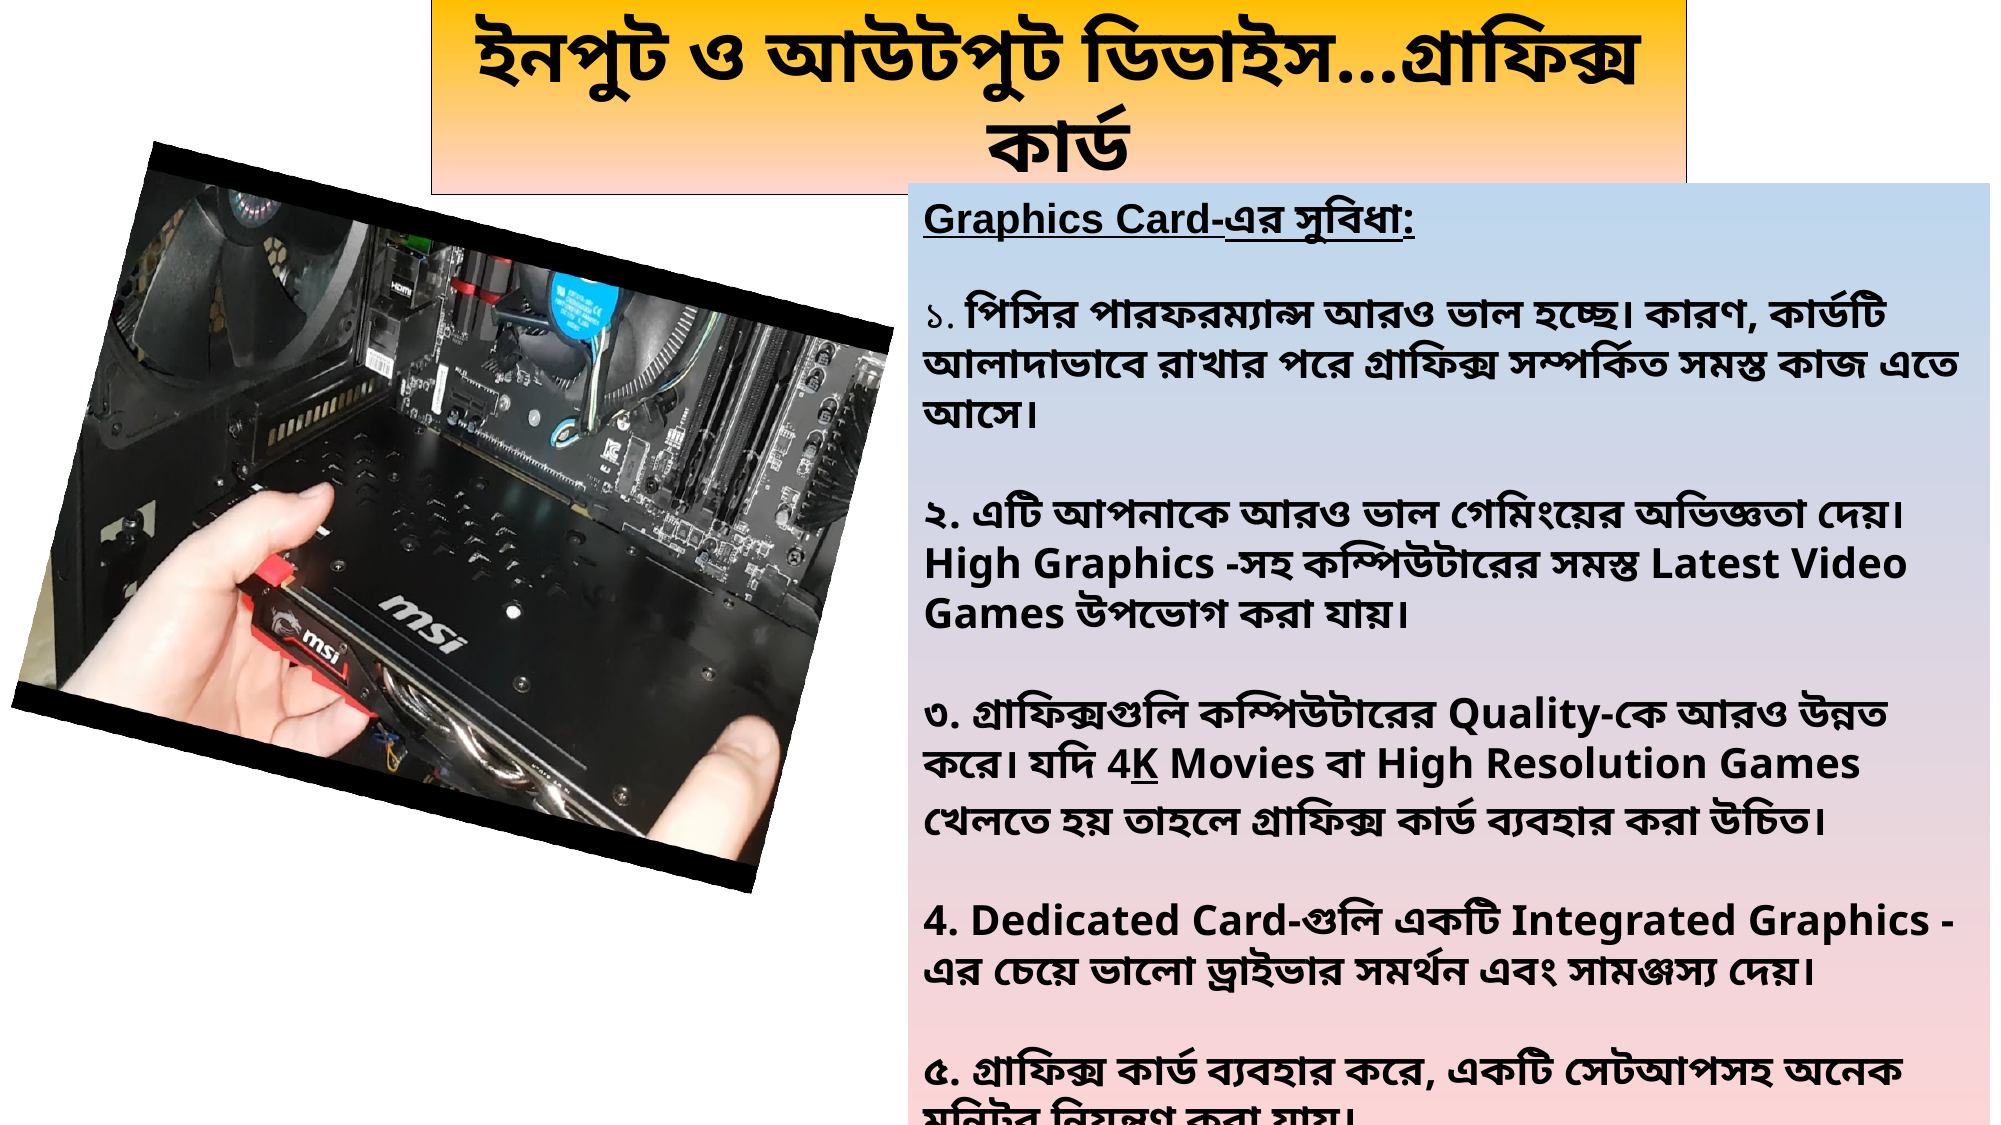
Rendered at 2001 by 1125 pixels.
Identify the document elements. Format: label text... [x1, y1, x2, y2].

text_box ইনপুট ও আউটপুট ডিভাইস…গ্রাফিক্স কার্ড [431, 0, 1687, 195]
text_box Graphics Card-এর সুবিধা: ১. পিসির পারফরম্যান্স আরও ভাল হচ্ছে। কারণ, কার্ডটি আলাদাভাবে রাখার পরে গ্রাফিক্স সম্পর্কিত সমস্ত কাজ এতে আসে। ২. এটি আপনাকে আরও ভাল গেমিংয়ের অভিজ্ঞতা দেয়। High Graphics -সহ কম্পিউটারের সমস্ত Latest Video Games উপভোগ করা যায়। ৩. গ্রাফিক্সগুলি কম্পিউটারের Quality-কে আরও উন্নত করে। যদি 4K Movies বা High Resolution Games খেলতে হয় তাহলে গ্রাফিক্স কার্ড ব্যবহার করা উচিত। 4. Dedicated Card-গুলি একটি Integrated Graphics -এর চেয়ে ভালো ড্রাইভার সমর্থন এবং সামঞ্জস্য দেয়। ৫. গ্রাফিক্স কার্ড ব্যবহার করে, একটি সেটআপসহ অনেক মনিটর নিয়ন্ত্রণ করা যায়। [908, 183, 1990, 1125]
picture [12, 141, 893, 893]
